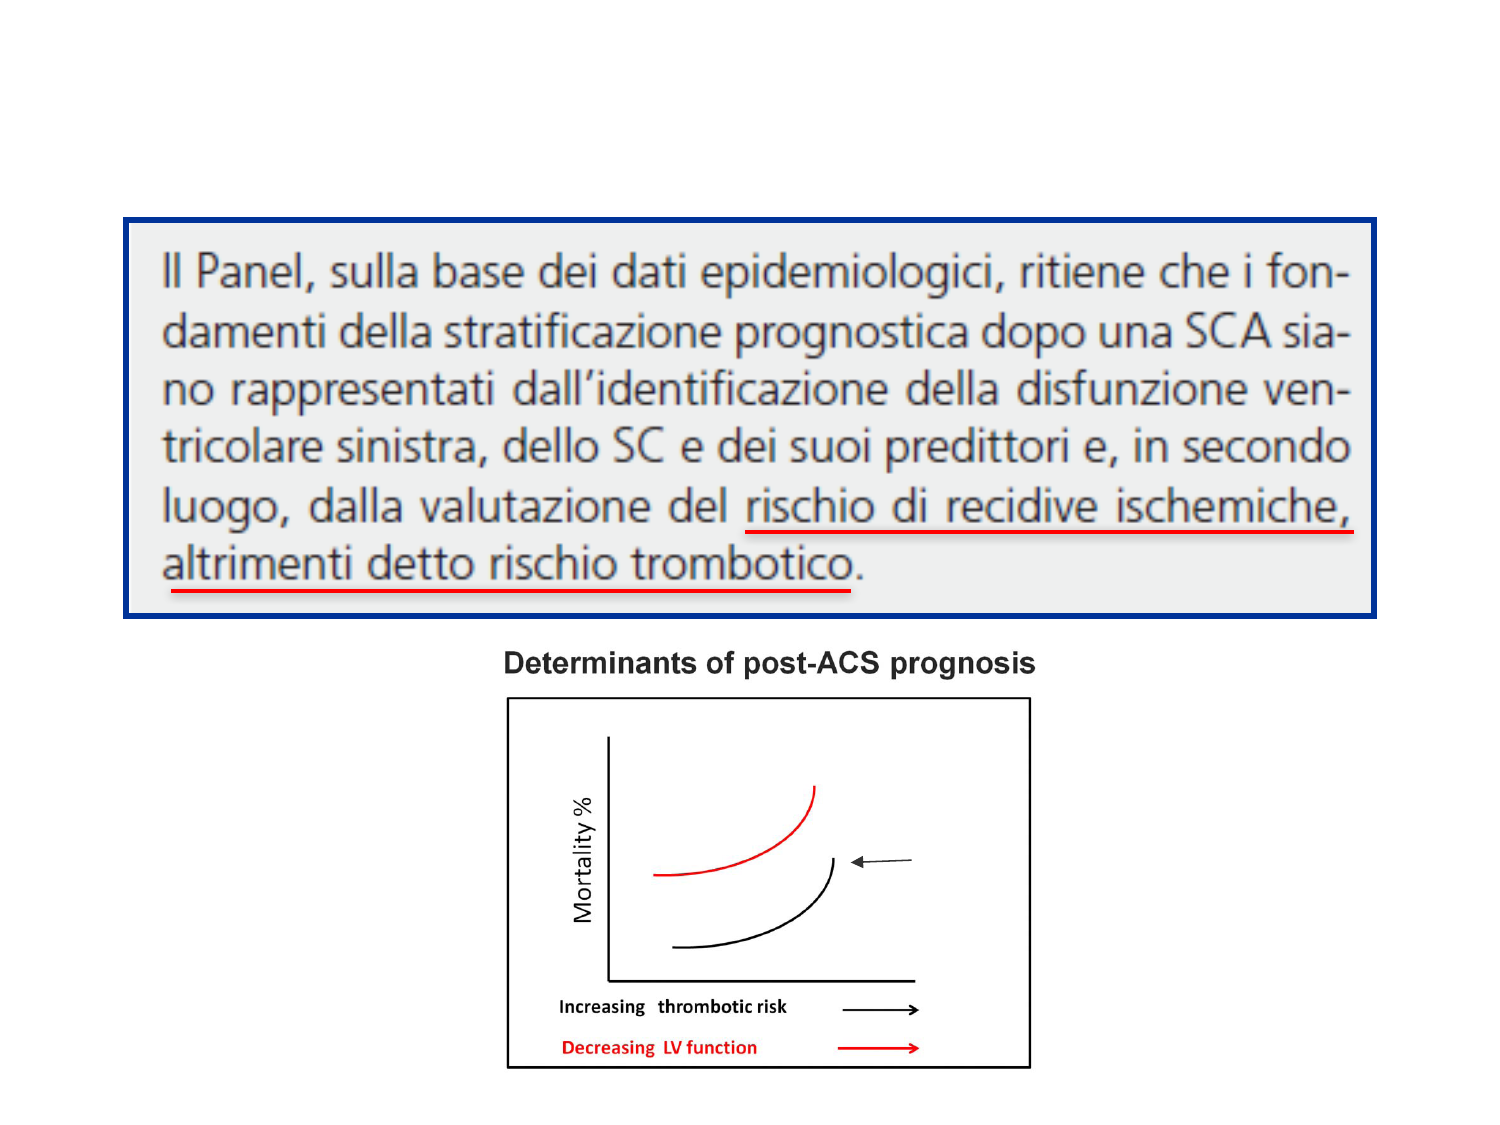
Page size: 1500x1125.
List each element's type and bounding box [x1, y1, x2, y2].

text_box [489, 642, 1044, 1078]
picture [129, 222, 1371, 614]
